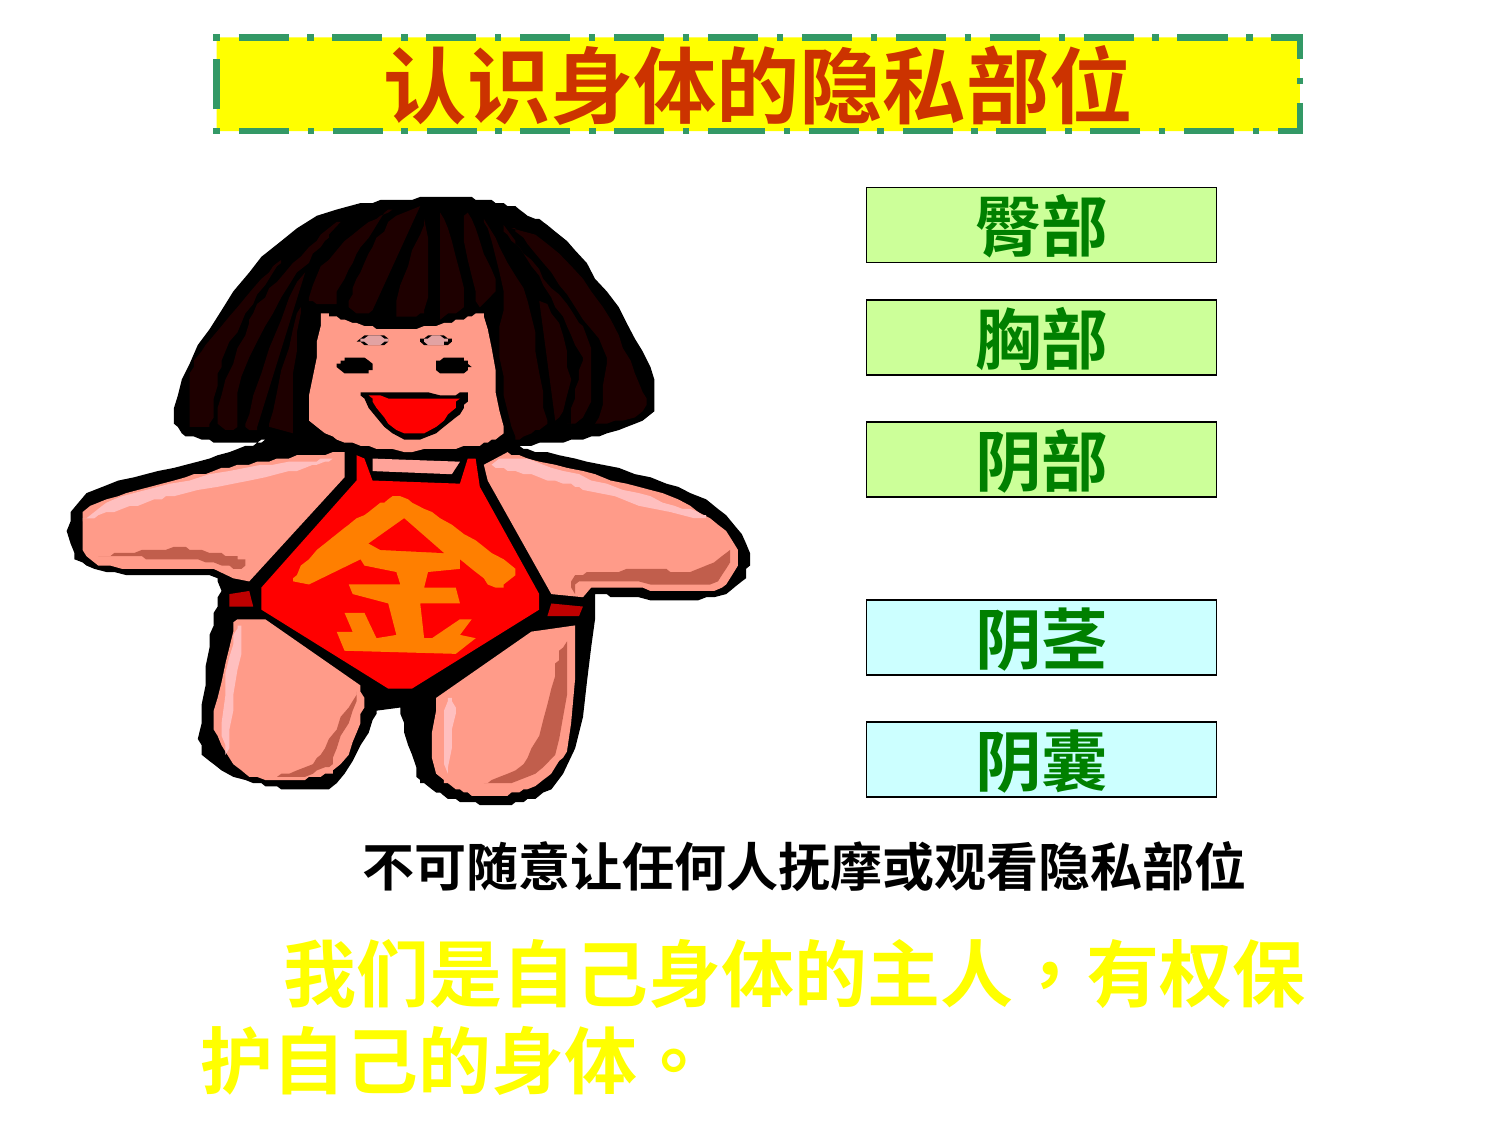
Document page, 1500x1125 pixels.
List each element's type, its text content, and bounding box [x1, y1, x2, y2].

text_box 阴茎 [866, 599, 1217, 675]
text_box 阴部 [866, 421, 1217, 497]
text_box 我们是自己身体的主人，有权保护自己的身体。 [199, 928, 1379, 1104]
text_box 臀部 [866, 187, 1217, 263]
text_box 胸部 [866, 299, 1217, 375]
text_box 阴囊 [866, 721, 1217, 797]
text_box 不可随意让任何人抚摩或观看隐私部位 [362, 834, 1248, 897]
text_box 认识身体的隐私部位 [216, 37, 1300, 132]
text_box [66, 196, 751, 806]
